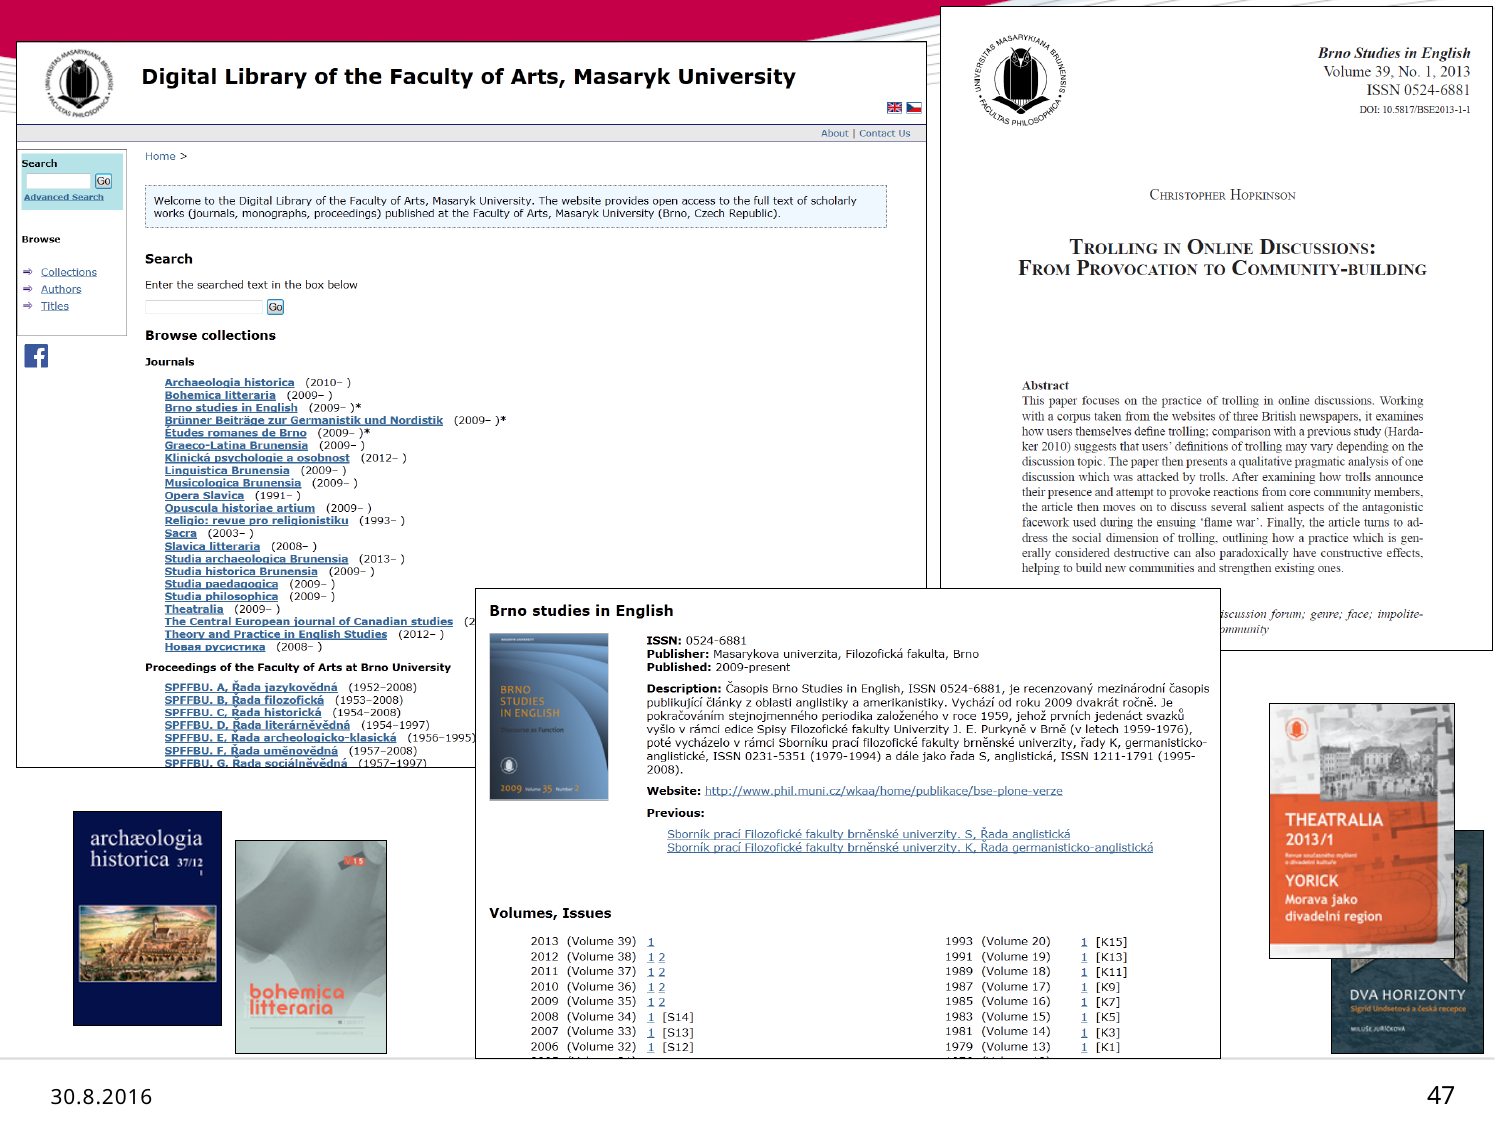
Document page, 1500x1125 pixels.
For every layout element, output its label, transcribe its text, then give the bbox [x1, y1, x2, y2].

picture [0, 0, 1497, 1118]
slide_number 47 [1360, 1075, 1471, 1118]
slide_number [35, 1075, 1291, 1117]
